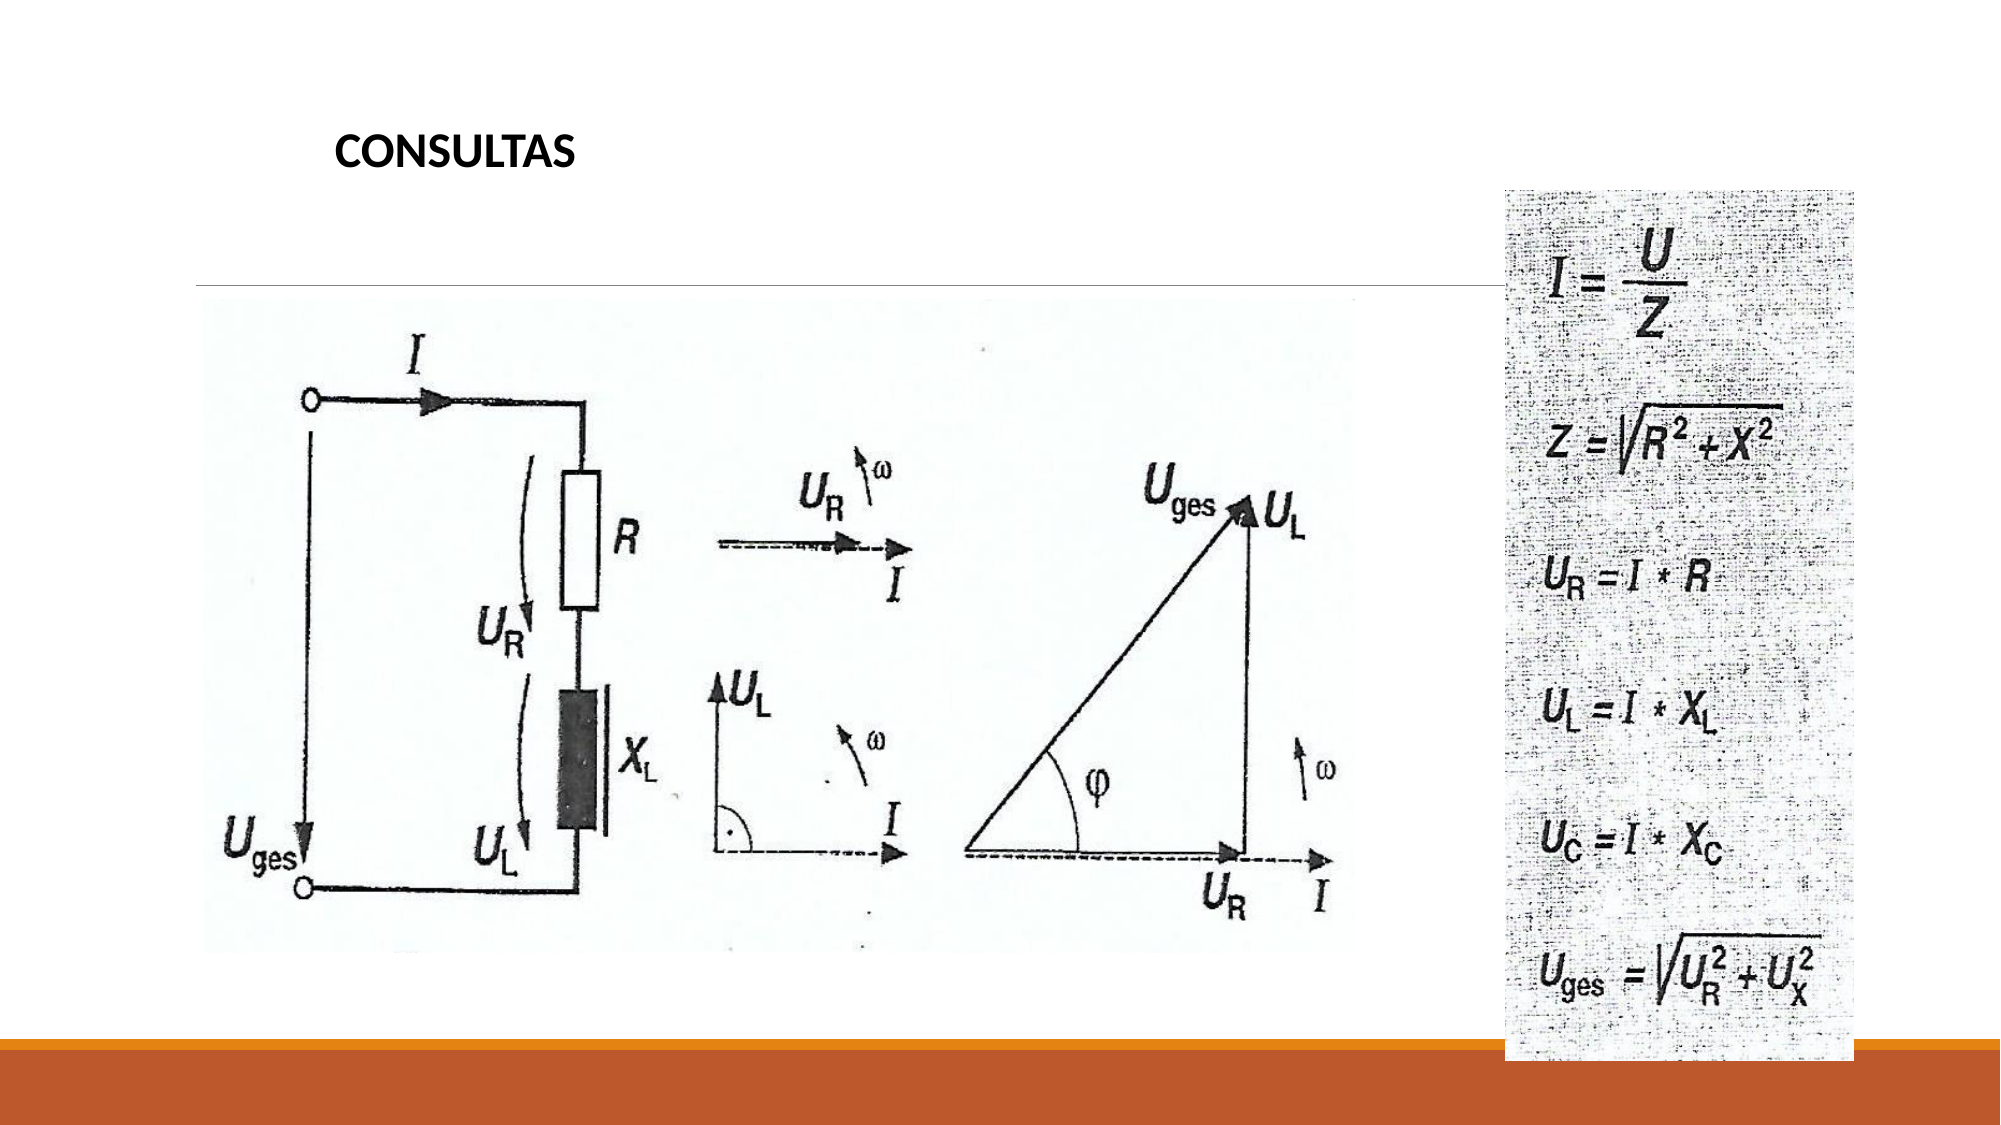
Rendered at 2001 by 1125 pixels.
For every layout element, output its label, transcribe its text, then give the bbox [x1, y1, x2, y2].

picture [202, 298, 1356, 953]
text_box CONSULTAS [319, 109, 654, 185]
picture [1504, 190, 1855, 1062]
